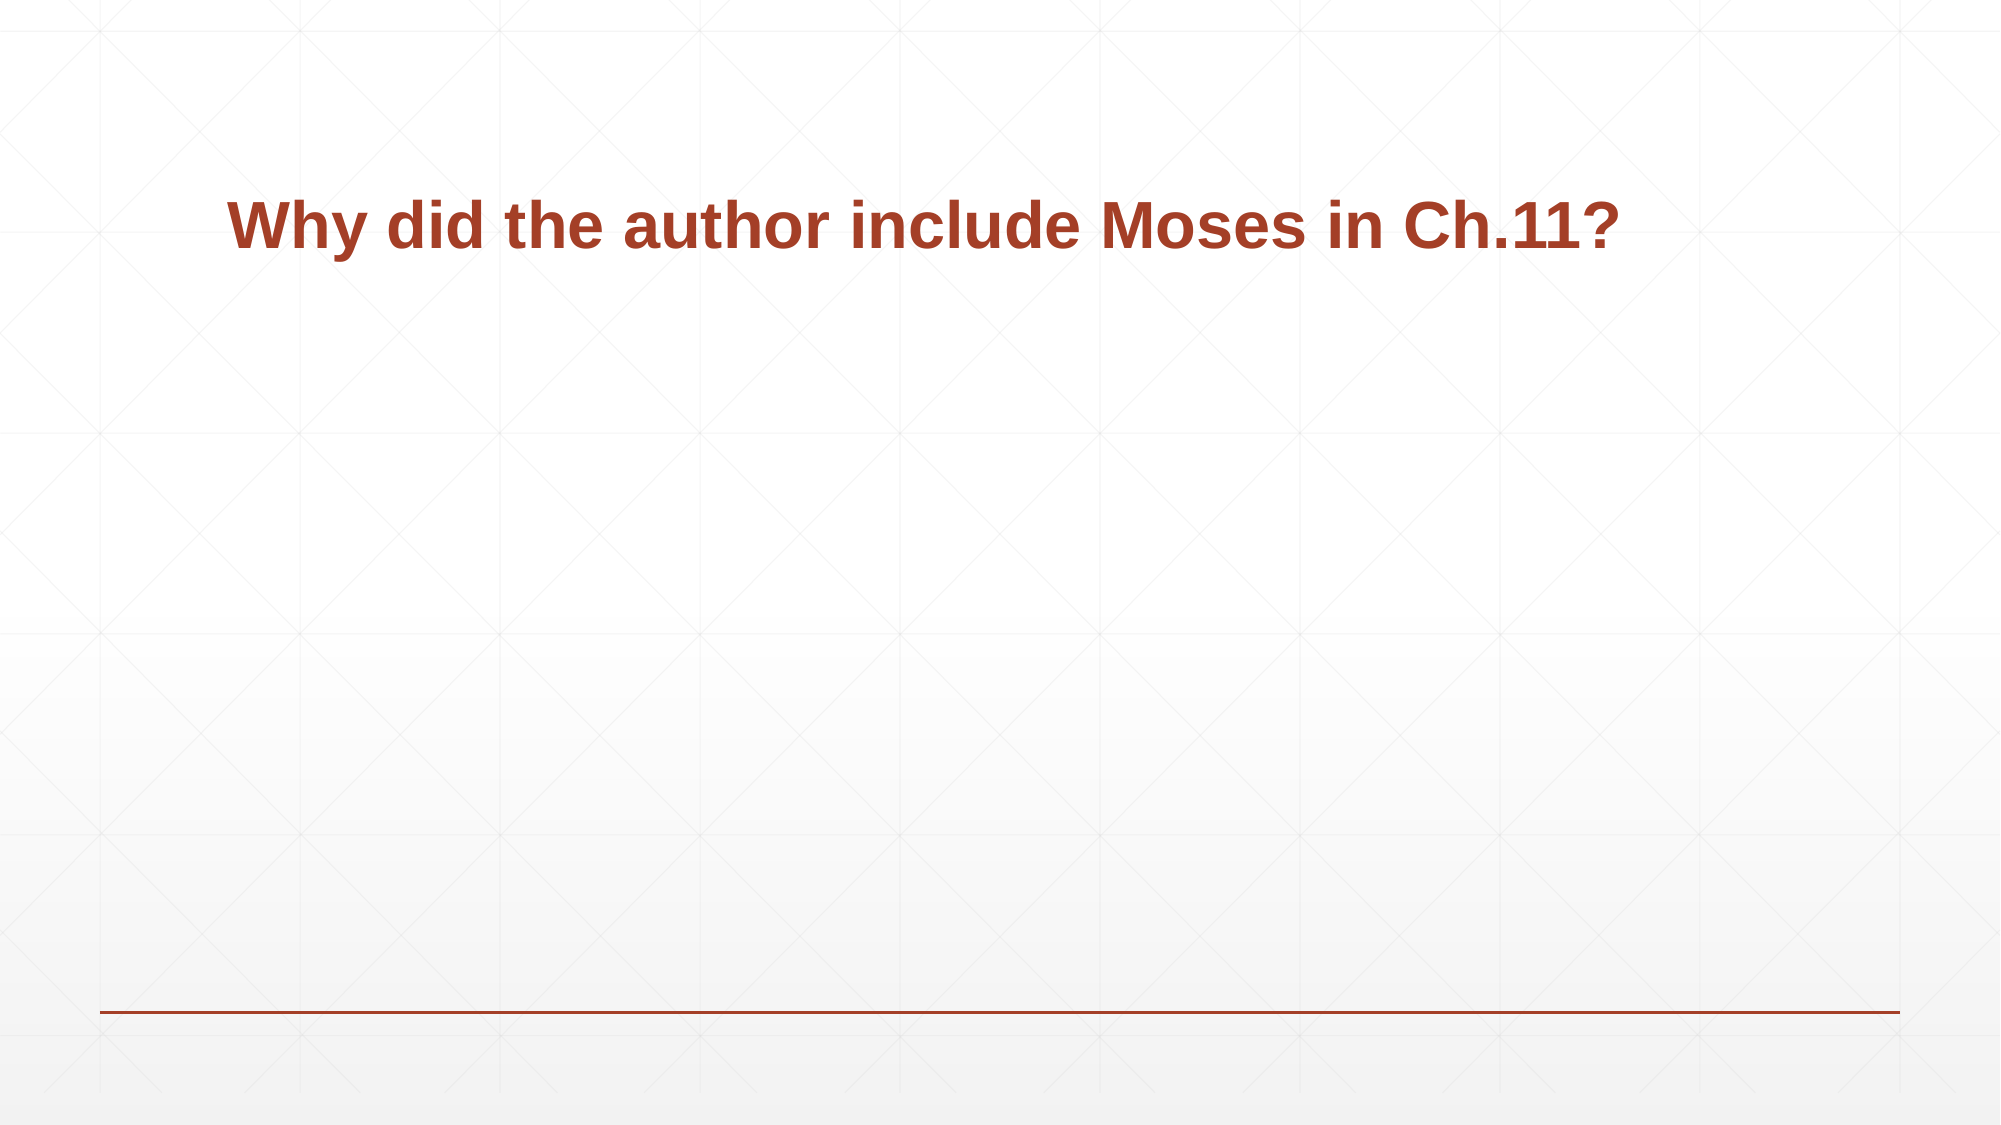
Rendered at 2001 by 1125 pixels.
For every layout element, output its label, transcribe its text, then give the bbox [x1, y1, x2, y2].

title Why did the author include Moses in Ch.11? [212, 82, 1788, 271]
